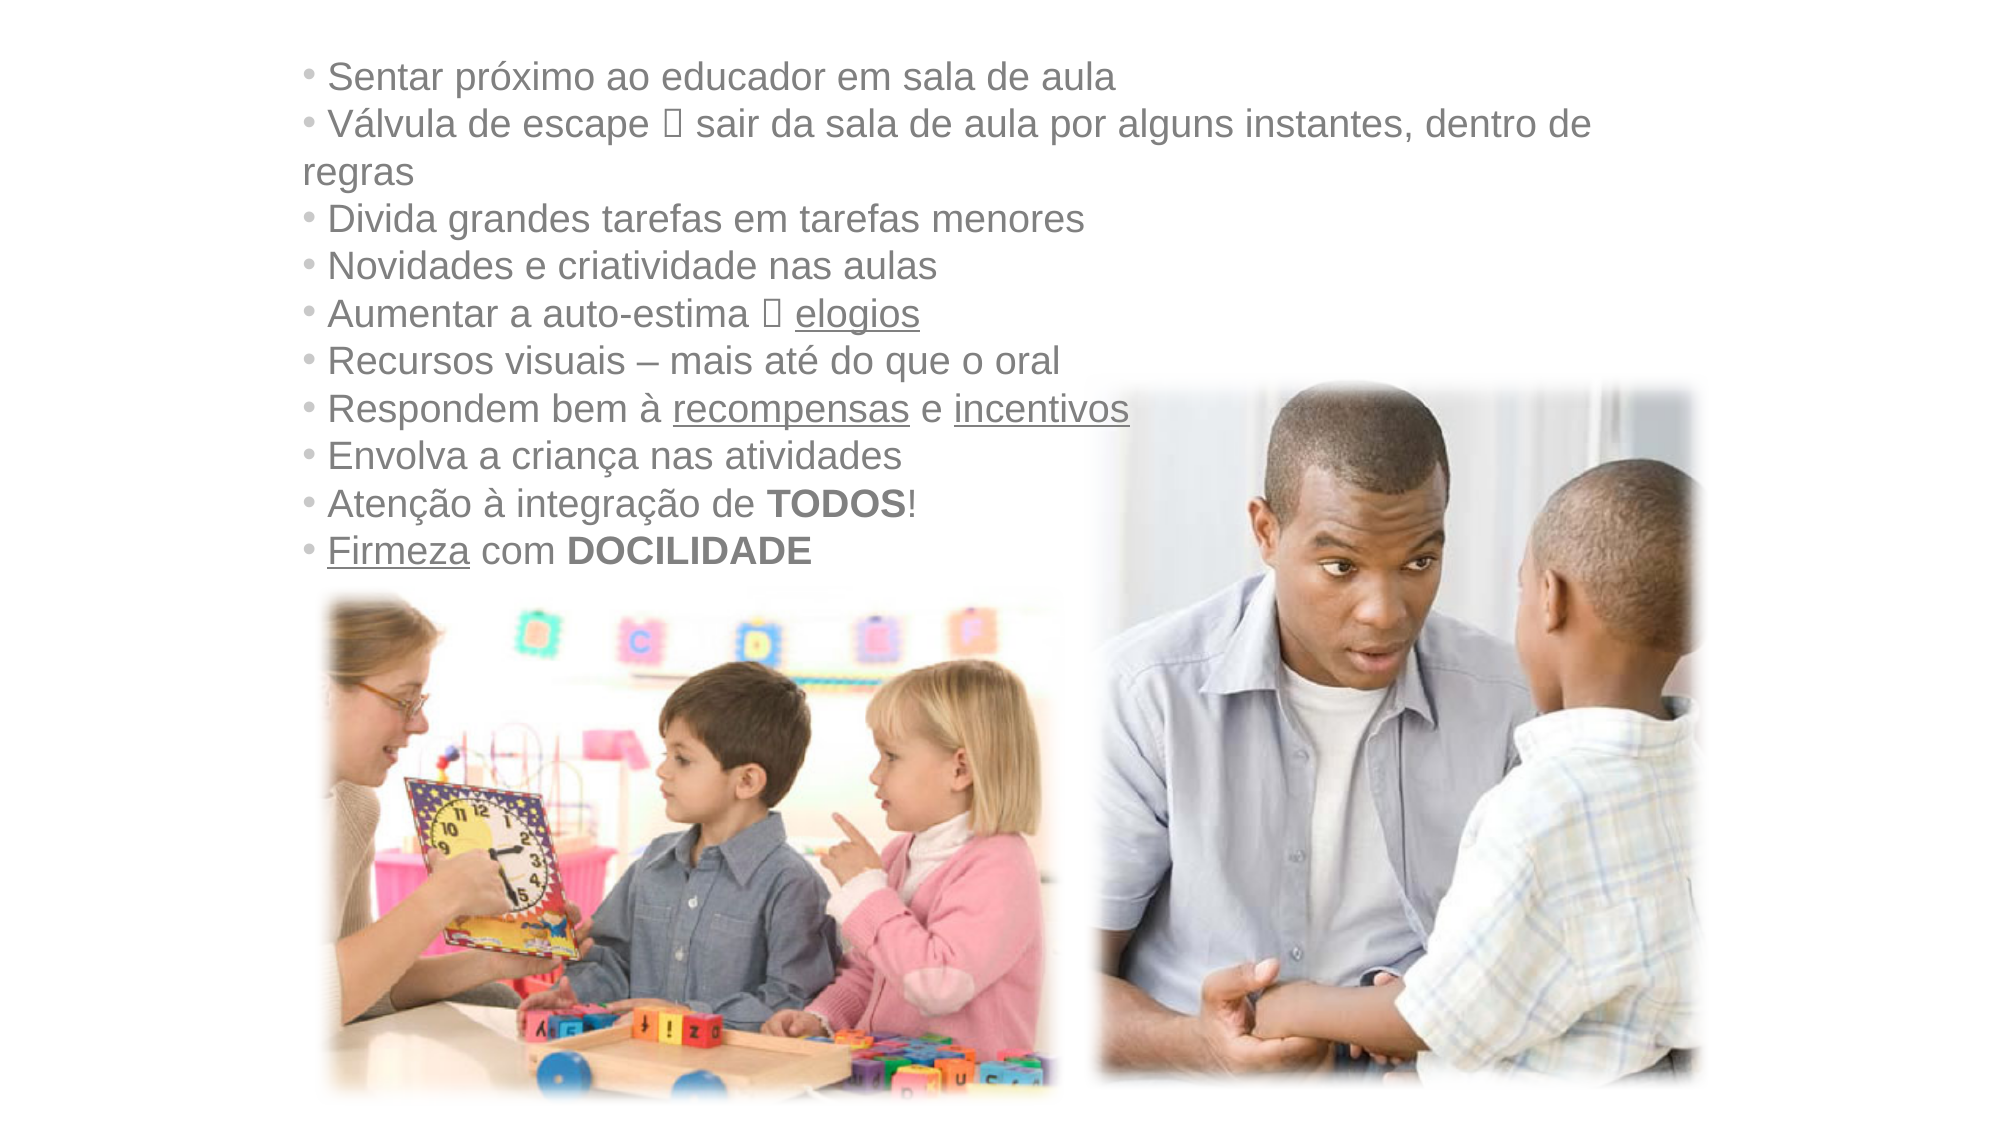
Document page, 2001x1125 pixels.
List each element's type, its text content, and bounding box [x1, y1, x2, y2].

text_box Sentar próximo ao educador em sala de aula Válvula de escape  sair da sala de aula por alguns instantes, dentro de regras Divida grandes tarefas em tarefas menores Novidades e criatividade nas aulas Aumentar a auto-estima  elogios Recursos visuais – mais até do que o oral Respondem bem à recompensas e incentivos Envolva a criança nas atividades Atenção à integração de TODOS! Firmeza com DOCILIDADE [287, 0, 1686, 580]
picture [314, 585, 1065, 1106]
picture [1084, 373, 1709, 1090]
